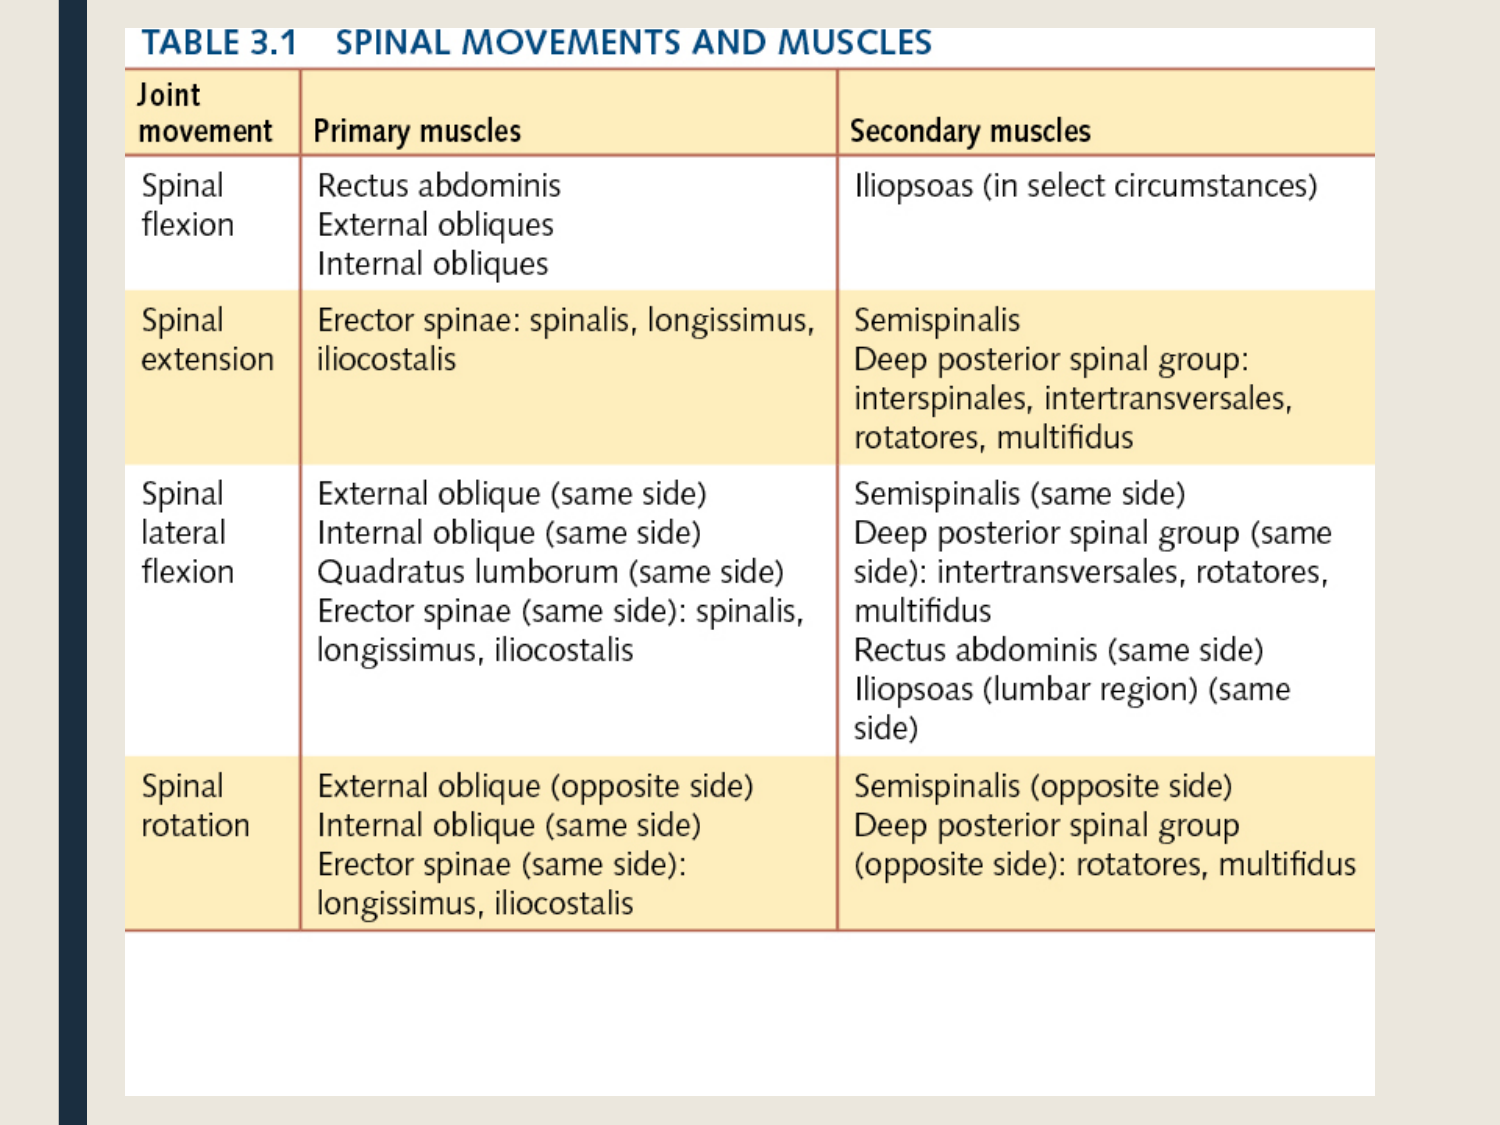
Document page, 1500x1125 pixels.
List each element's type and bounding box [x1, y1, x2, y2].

picture [124, 28, 1376, 1097]
